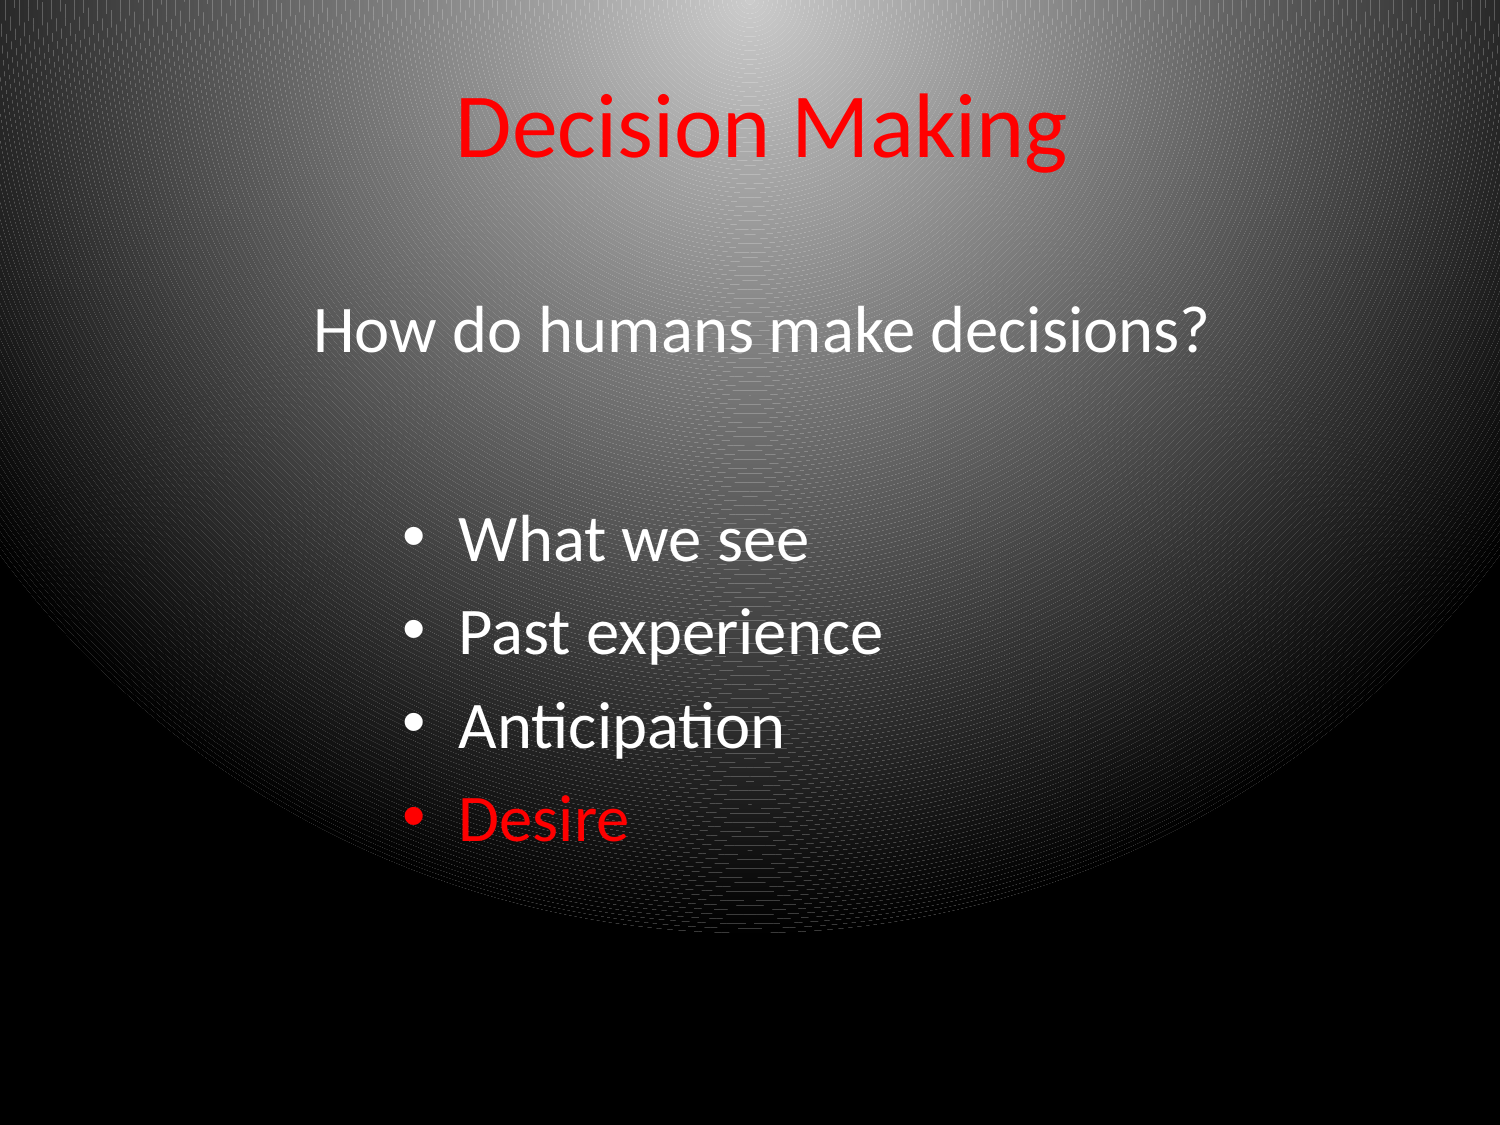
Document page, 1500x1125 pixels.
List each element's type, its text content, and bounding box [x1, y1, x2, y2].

list What we see Past experience Anticipation Desire [387, 487, 1425, 1005]
title Decision Making How do humans make decisions? [75, 45, 1450, 388]
